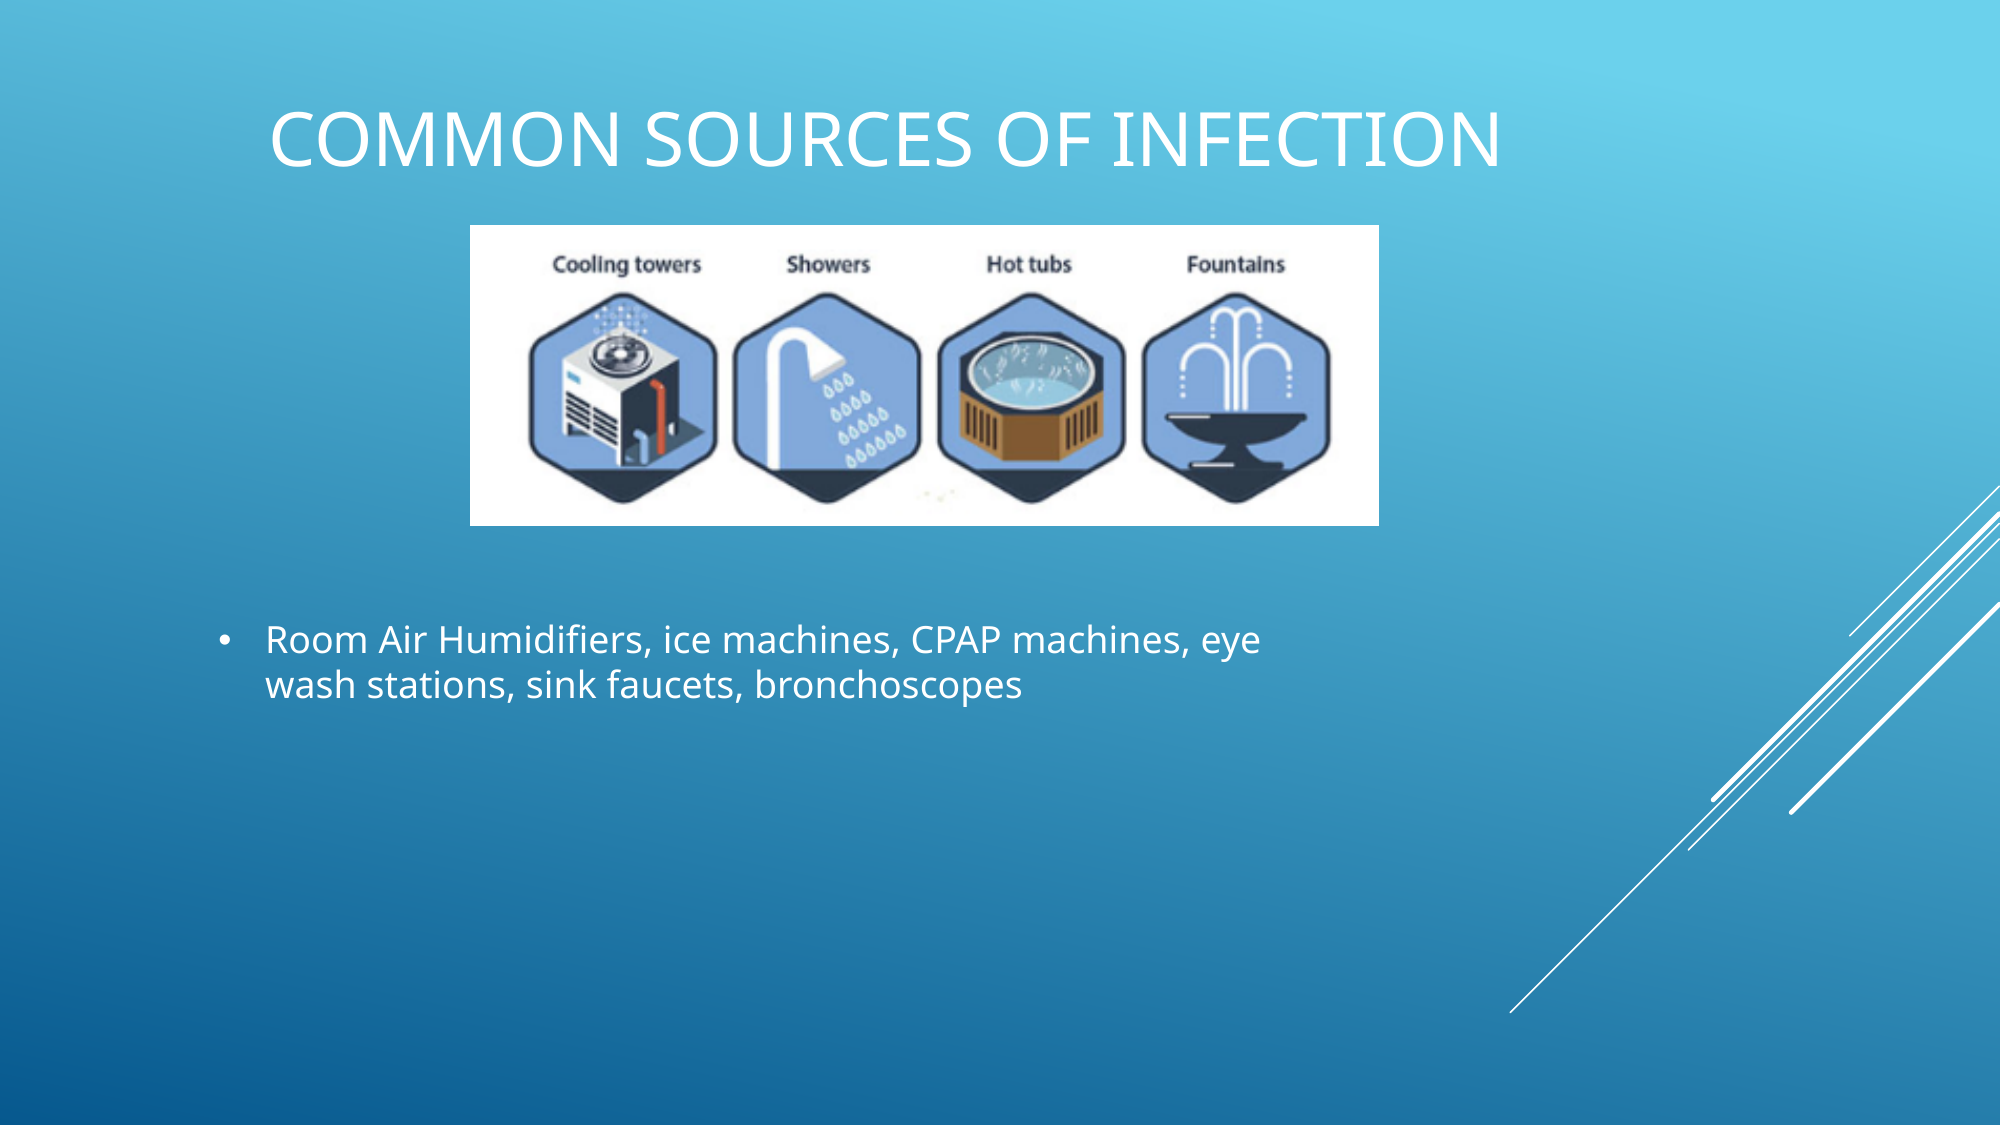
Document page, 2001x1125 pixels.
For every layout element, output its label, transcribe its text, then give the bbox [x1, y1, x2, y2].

picture [470, 225, 1379, 526]
title Common sources of infection [253, 64, 1654, 209]
text_box Room Air Humidifiers, ice machines, CPAP machines, eye wash stations, sink faucets, bronchoscopes [203, 609, 1345, 714]
